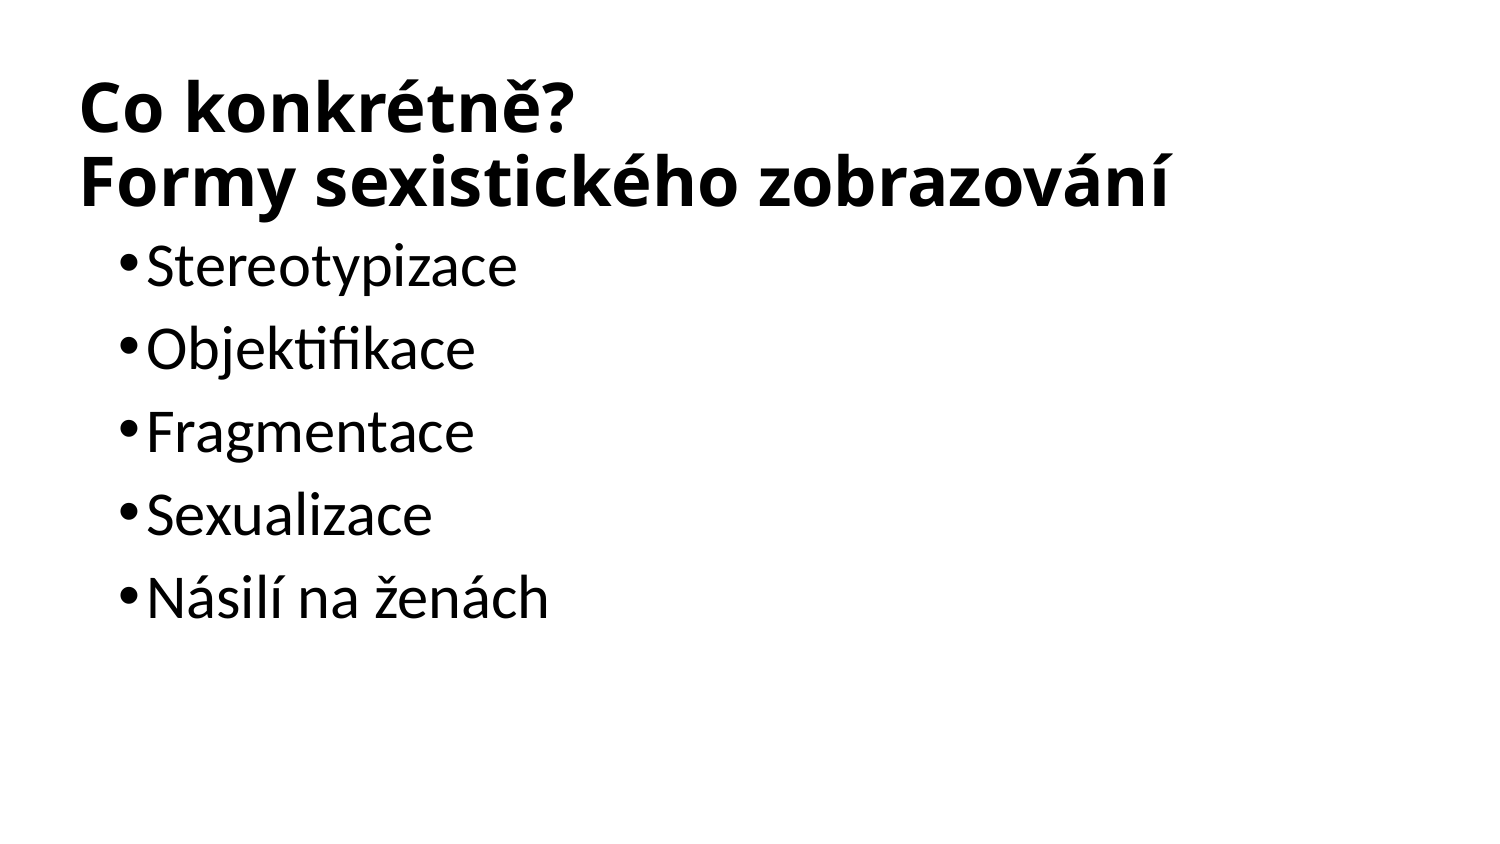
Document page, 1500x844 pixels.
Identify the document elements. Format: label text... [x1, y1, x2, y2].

title Co konkrétně? Formy sexistického zobrazování [63, 49, 1397, 245]
list Stereotypizace Objektifikace Fragmentace Sexualizace Násilí na ženách [103, 224, 1397, 760]
